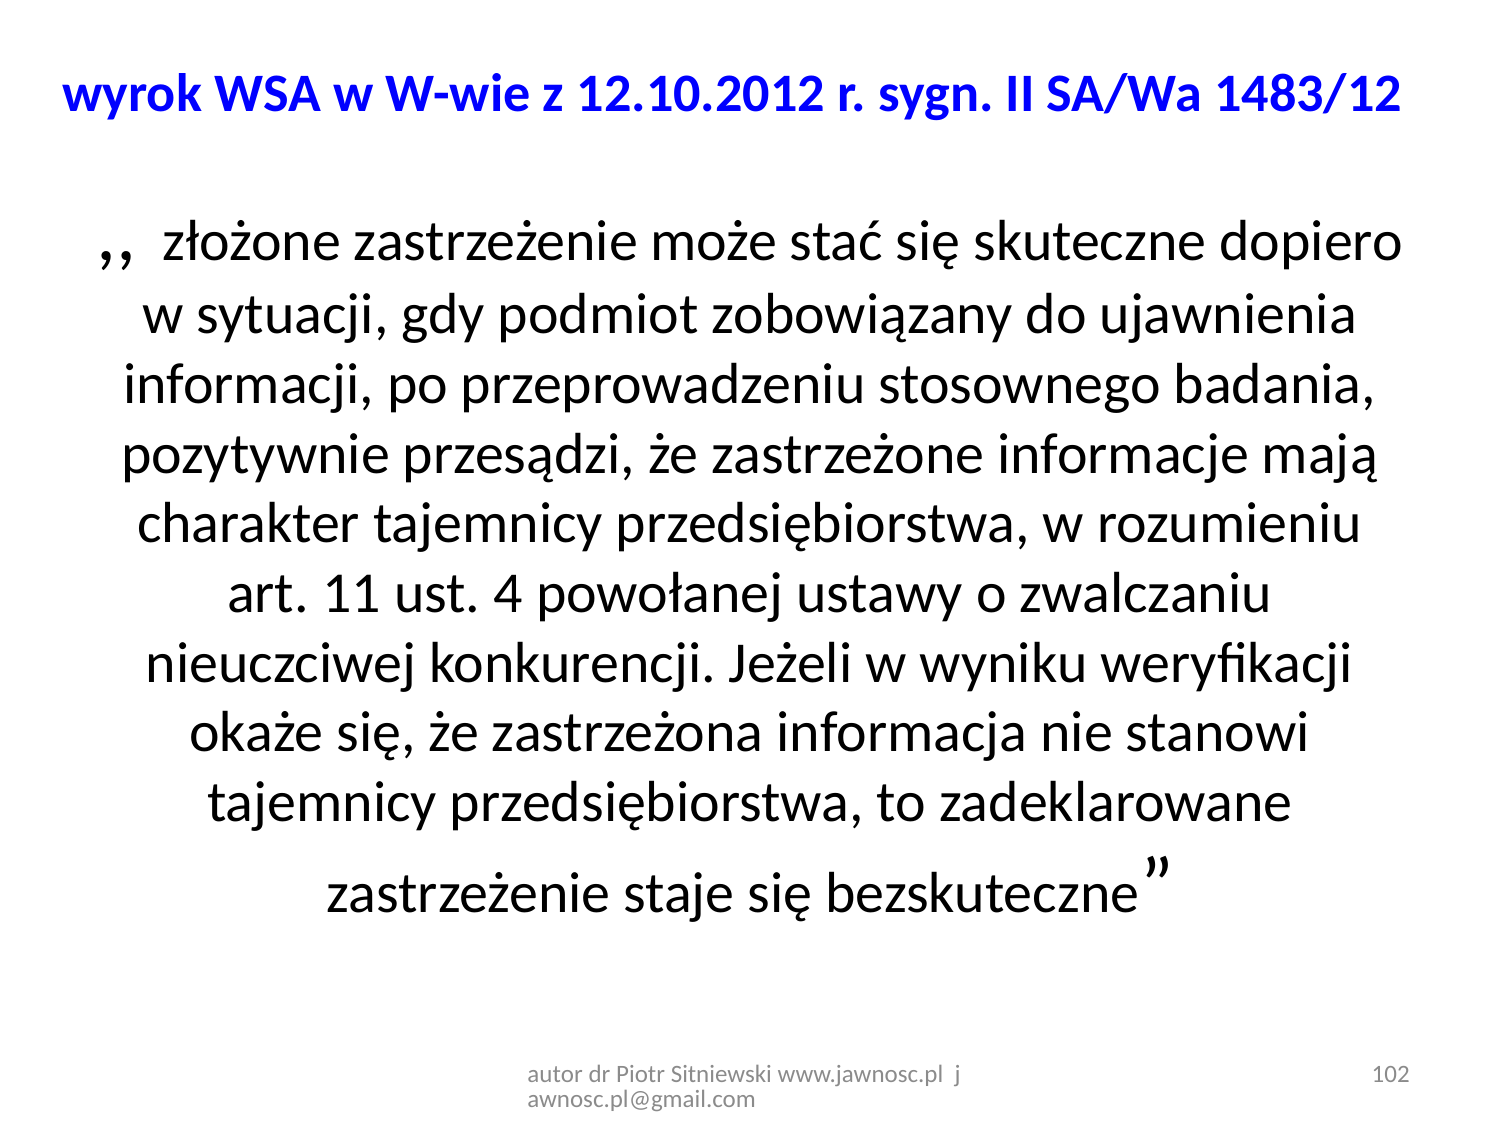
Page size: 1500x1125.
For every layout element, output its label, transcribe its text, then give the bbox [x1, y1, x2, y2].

title wyrok WSA w W-wie z 12.10.2012 r. sygn. II SA/Wa 1483/12 [41, 45, 1425, 135]
slide_number 102 [1074, 1042, 1425, 1103]
list ,, złożone zastrzeżenie może stać się skuteczne dopiero w sytuacji, gdy podmiot zobowiązany do ujawnienia informacji, po przeprowadzeniu stosownego badania, pozytywnie przesądzi, że zastrzeżone informacje mają charakter tajemnicy przedsiębiorstwa, w rozumieniu art. 11 ust. 4 powołanej ustawy o zwalczaniu nieuczciwej konkurencji. Jeżeli w wyniku weryfikacji okaże się, że zastrzeżona informacja nie stanowi tajemnicy przedsiębiorstwa, to zadeklarowane zastrzeżenie staje się bezskuteczne” [75, 172, 1425, 1005]
footer autor dr Piotr Sitniewski www.jawnosc.pl jawnosc.pl@gmail.com [512, 1042, 988, 1103]
